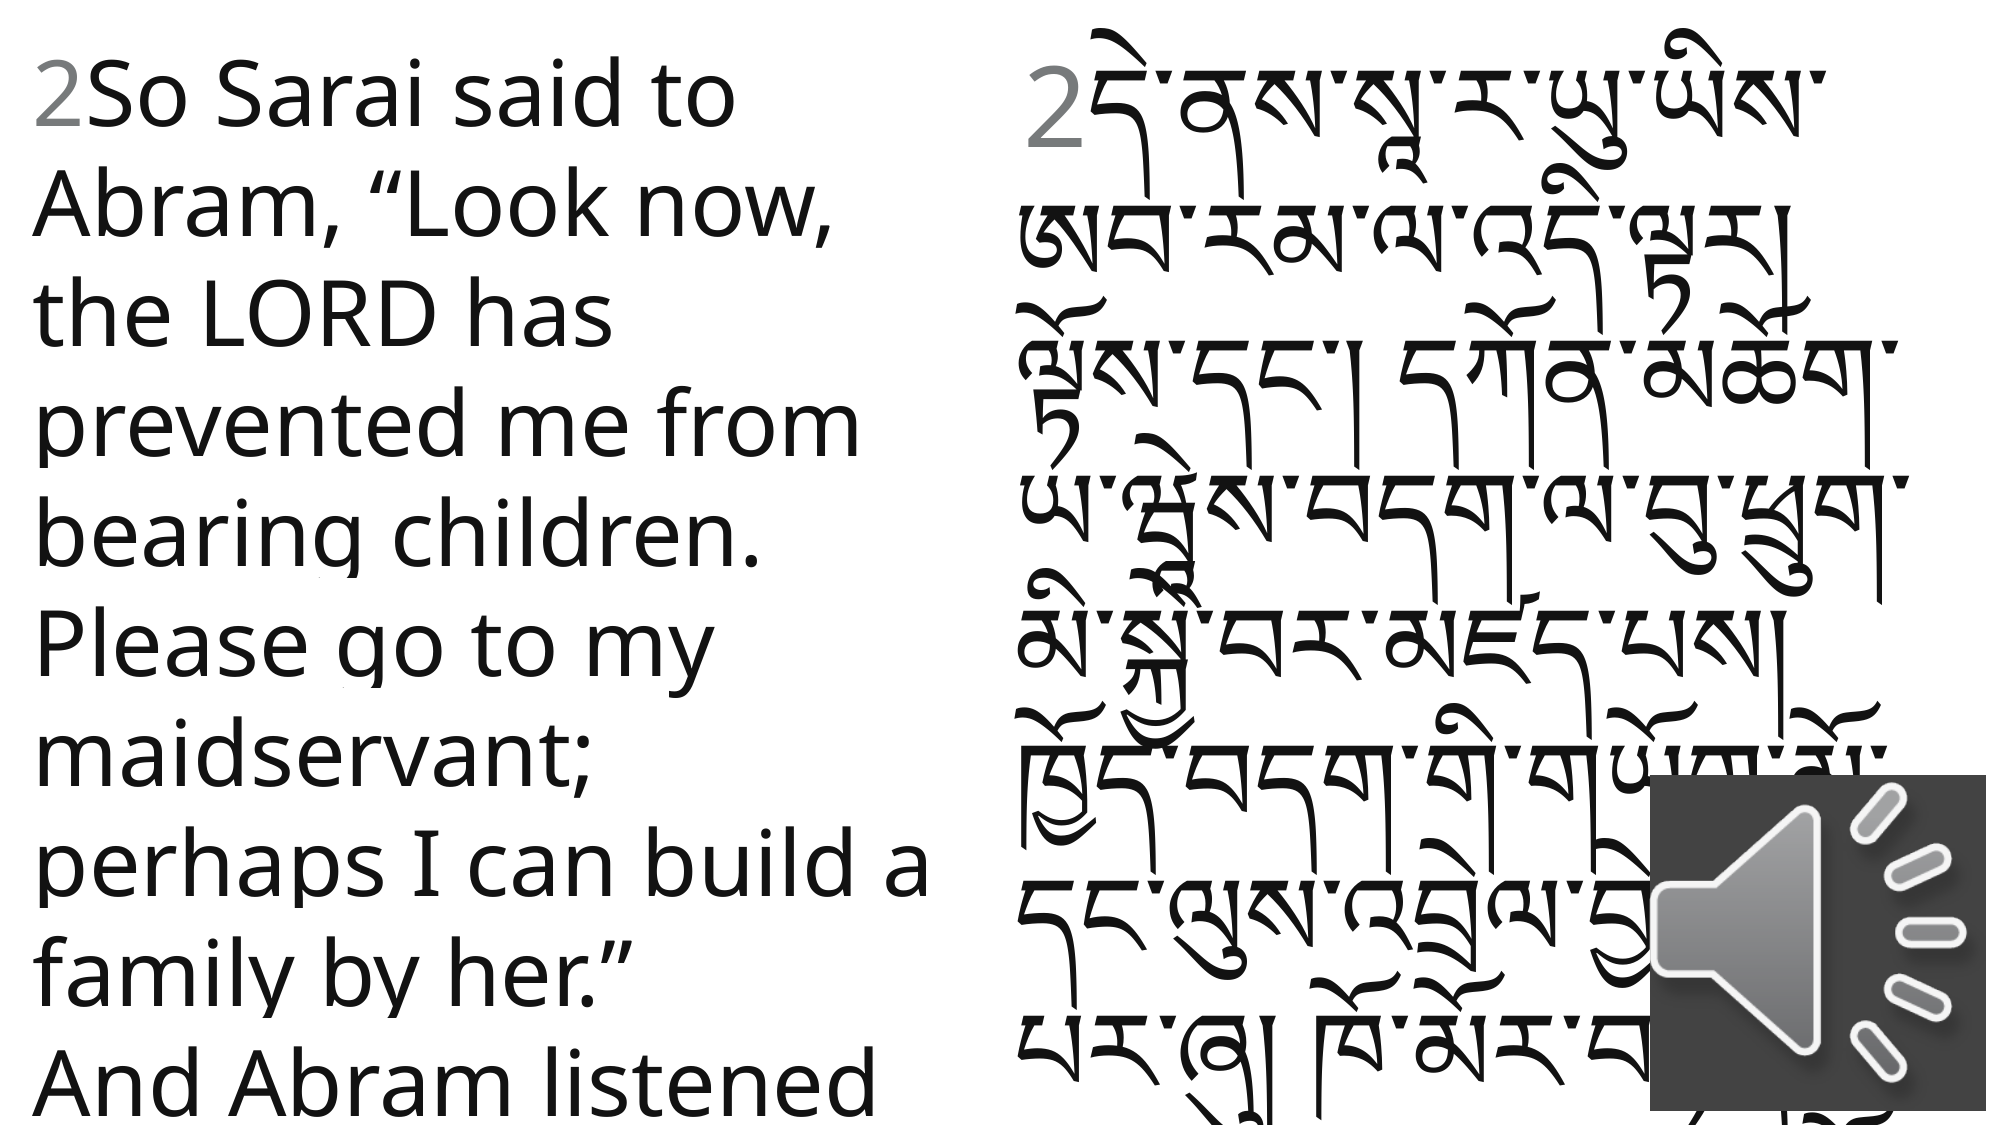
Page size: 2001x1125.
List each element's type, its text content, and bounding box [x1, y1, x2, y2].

text_box 2དེ་ནས་སཱ་ར་ཡུ་ཡིས་ཨབ་རམ་ལ་འདི༌ལྟར། ལྟོས༌དང༌། དཀོན་མཆོག་ཡ་ཝཱེས་བདག་ལ་བུ་ཕྲུག་མི་སྐྱེ་བར་མཛད༌པས། ཁྱོད་བདག་གི་གཡོག་མོ་དང་ལུས་འབྲེལ་བྱེད་པར༌ཞུ། ཁོ་མོར་བརྟེན་ནས་བདག་ལ་བུ་ཕྲུག་ཡོད་ཀྱང་སྲིད་ཅེས་སྨྲས༌ཤིང༌། ཨབ་རམ་གྱིས་ཀྱང་སཱ་ར་ཡུའི་གཏམ་ལ་མཉན༌ཏོ།། [999, 27, 2000, 1104]
picture [1648, 773, 1987, 1112]
text_box 2So Sarai said to Abram, “Look now, the Lord has prevented me from bearing children. Please go to my maidservant; perhaps I can build a family by her.” And Abram listened to the voice of Sarai. [18, 27, 973, 1104]
